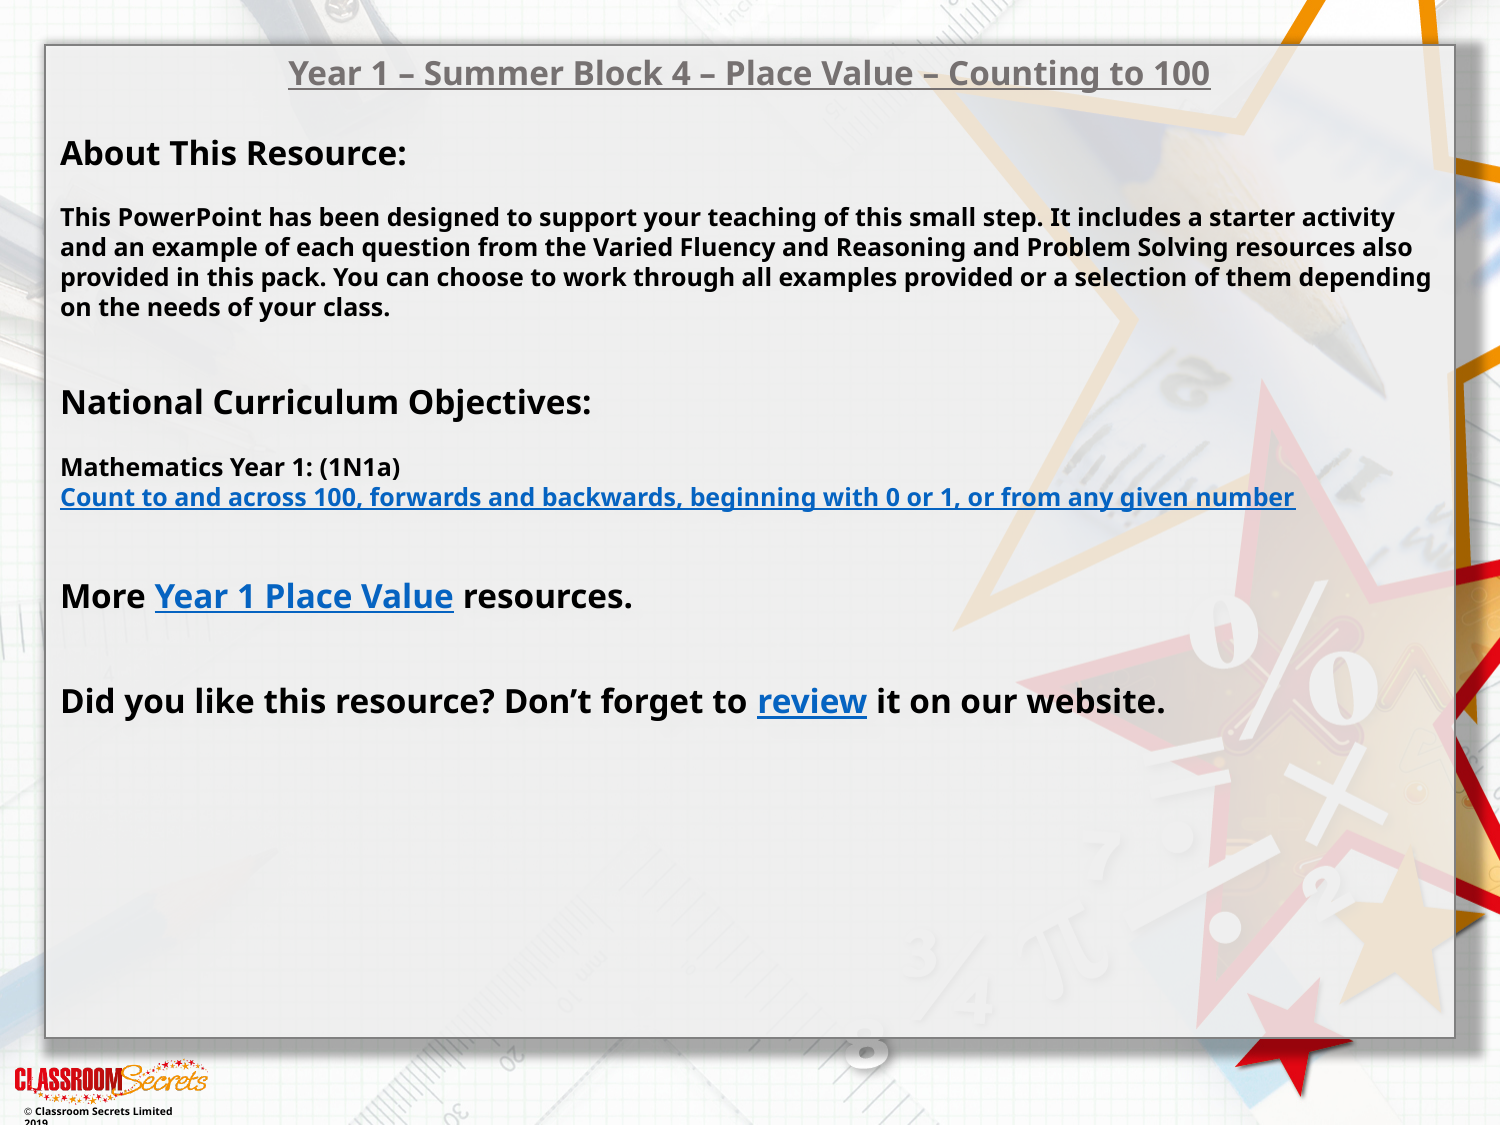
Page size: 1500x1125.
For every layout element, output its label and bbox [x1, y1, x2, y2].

text_box [9, 1058, 213, 1125]
picture [0, 0, 1500, 1125]
